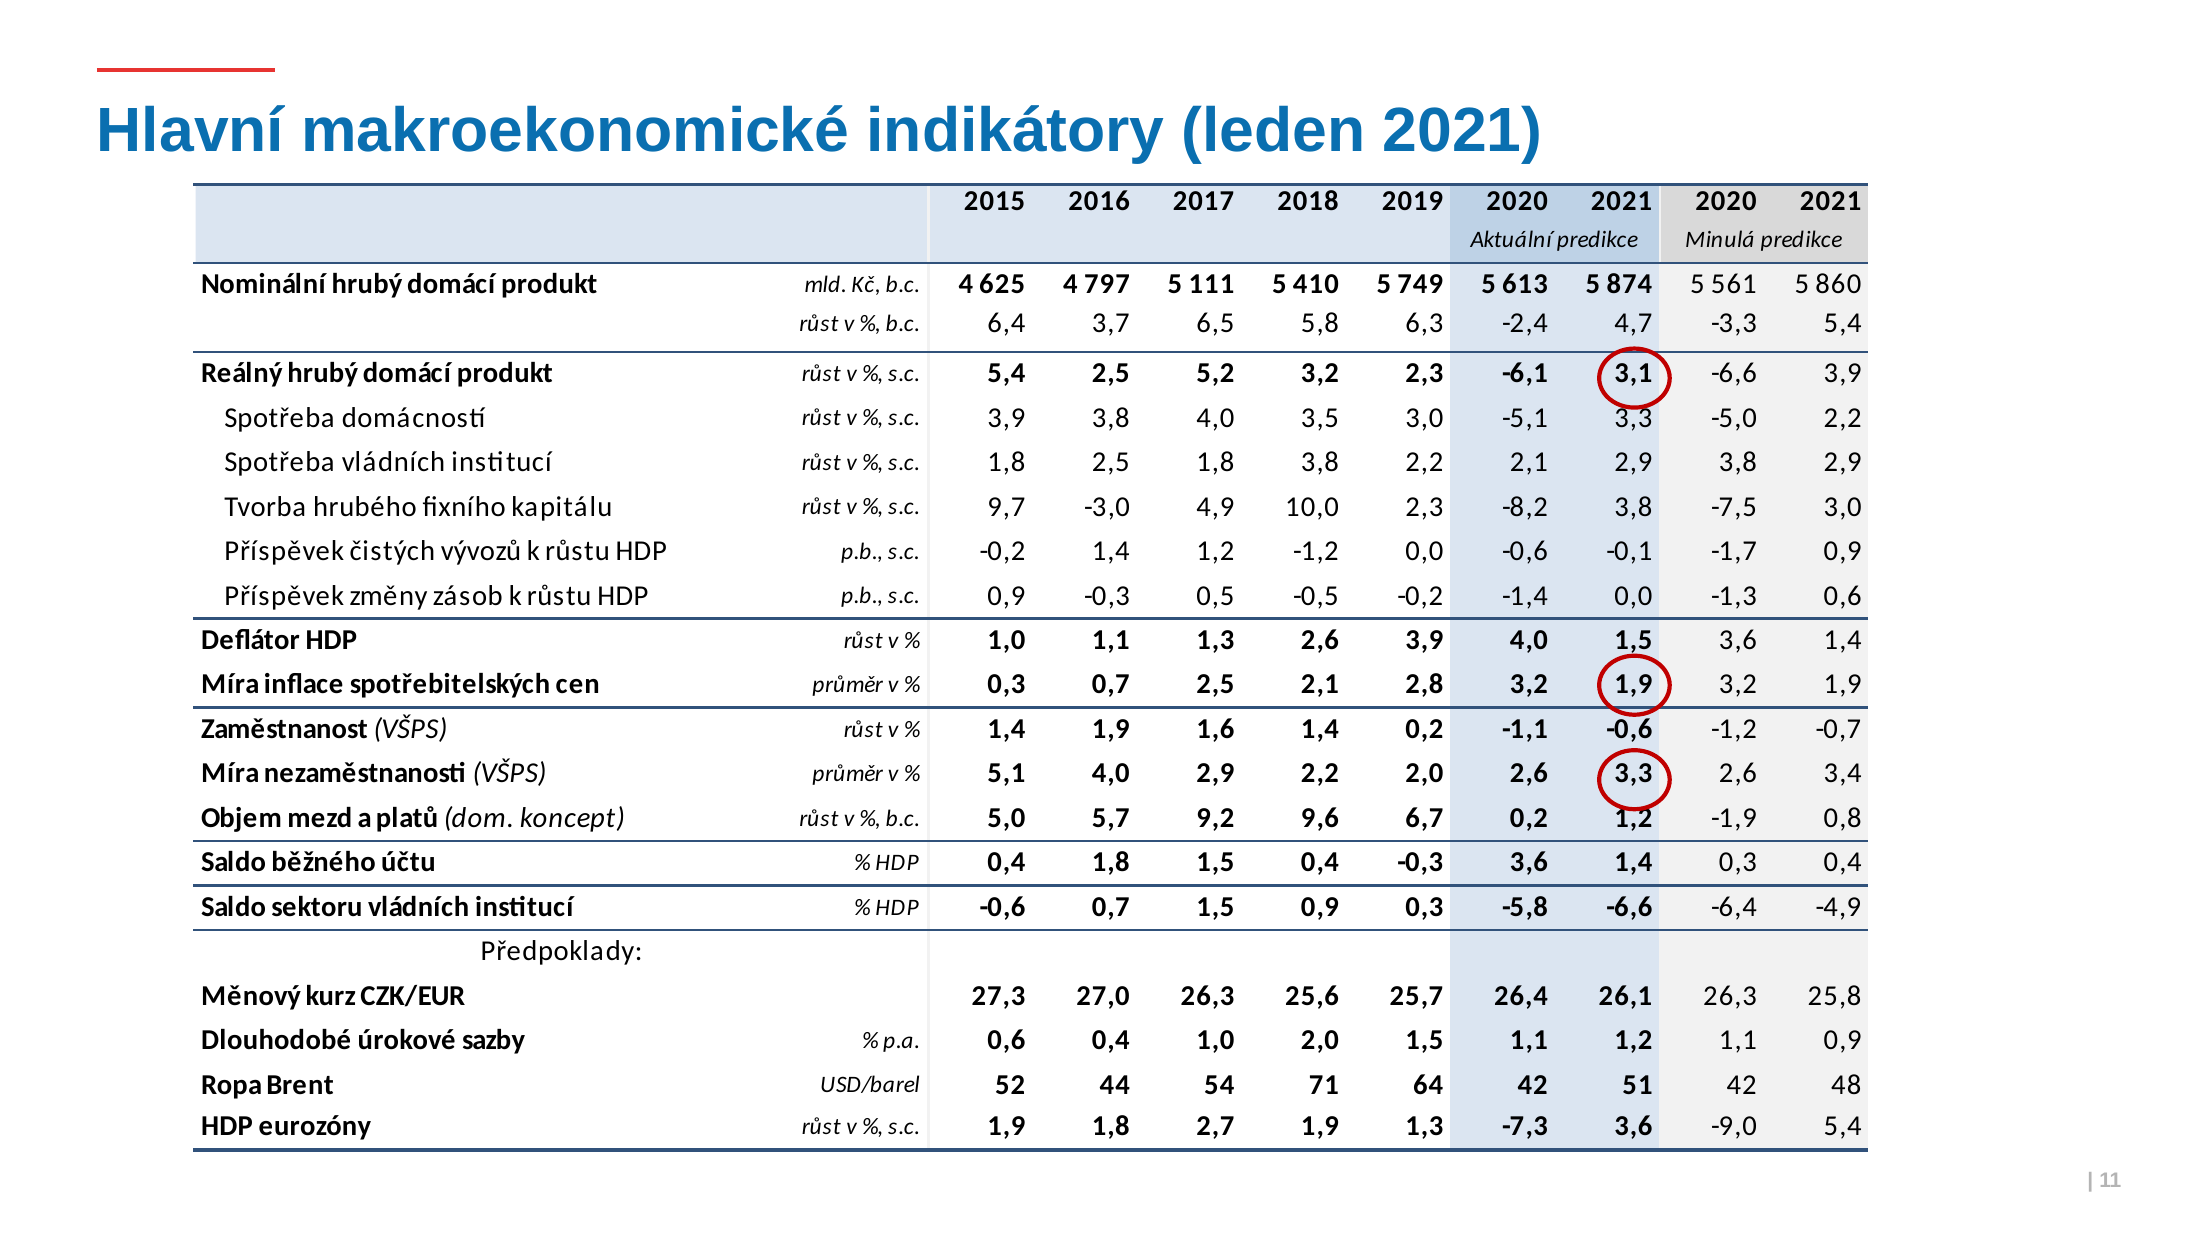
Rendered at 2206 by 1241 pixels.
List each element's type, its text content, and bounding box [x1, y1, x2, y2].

title Hlavní makroekonomické indikátory (leden 2021) [96, 88, 2098, 165]
picture [192, 182, 1871, 1154]
text_box | 11 [1794, 1166, 2122, 1192]
